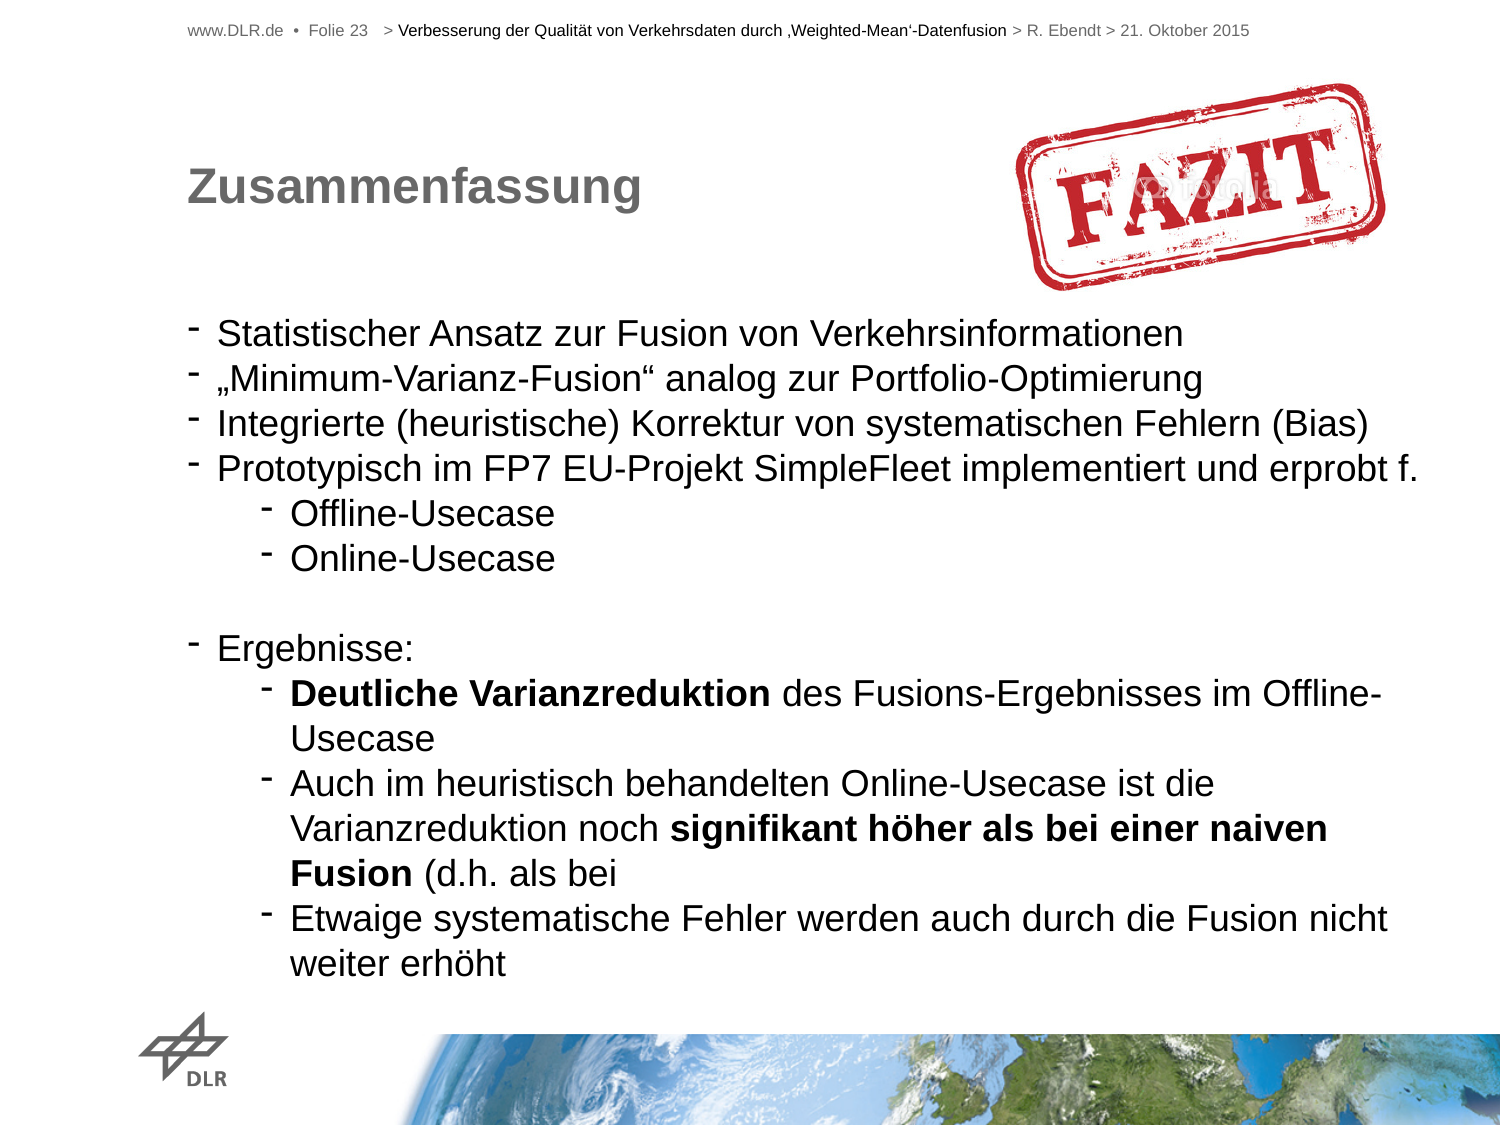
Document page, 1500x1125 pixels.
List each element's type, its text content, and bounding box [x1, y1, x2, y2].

footer > Verbesserung der Qualität von Verkehrsdaten durch ‚Weighted-Mean‘-Datenfusion > R. Ebendt > 21. Oktober 2015 [383, 20, 1270, 41]
slide_number www.DLR.de • Folie 23 [187, 20, 383, 41]
picture [1009, 77, 1389, 292]
picture [0, 1007, 1500, 1125]
title Zusammenfassung [187, 153, 1004, 275]
